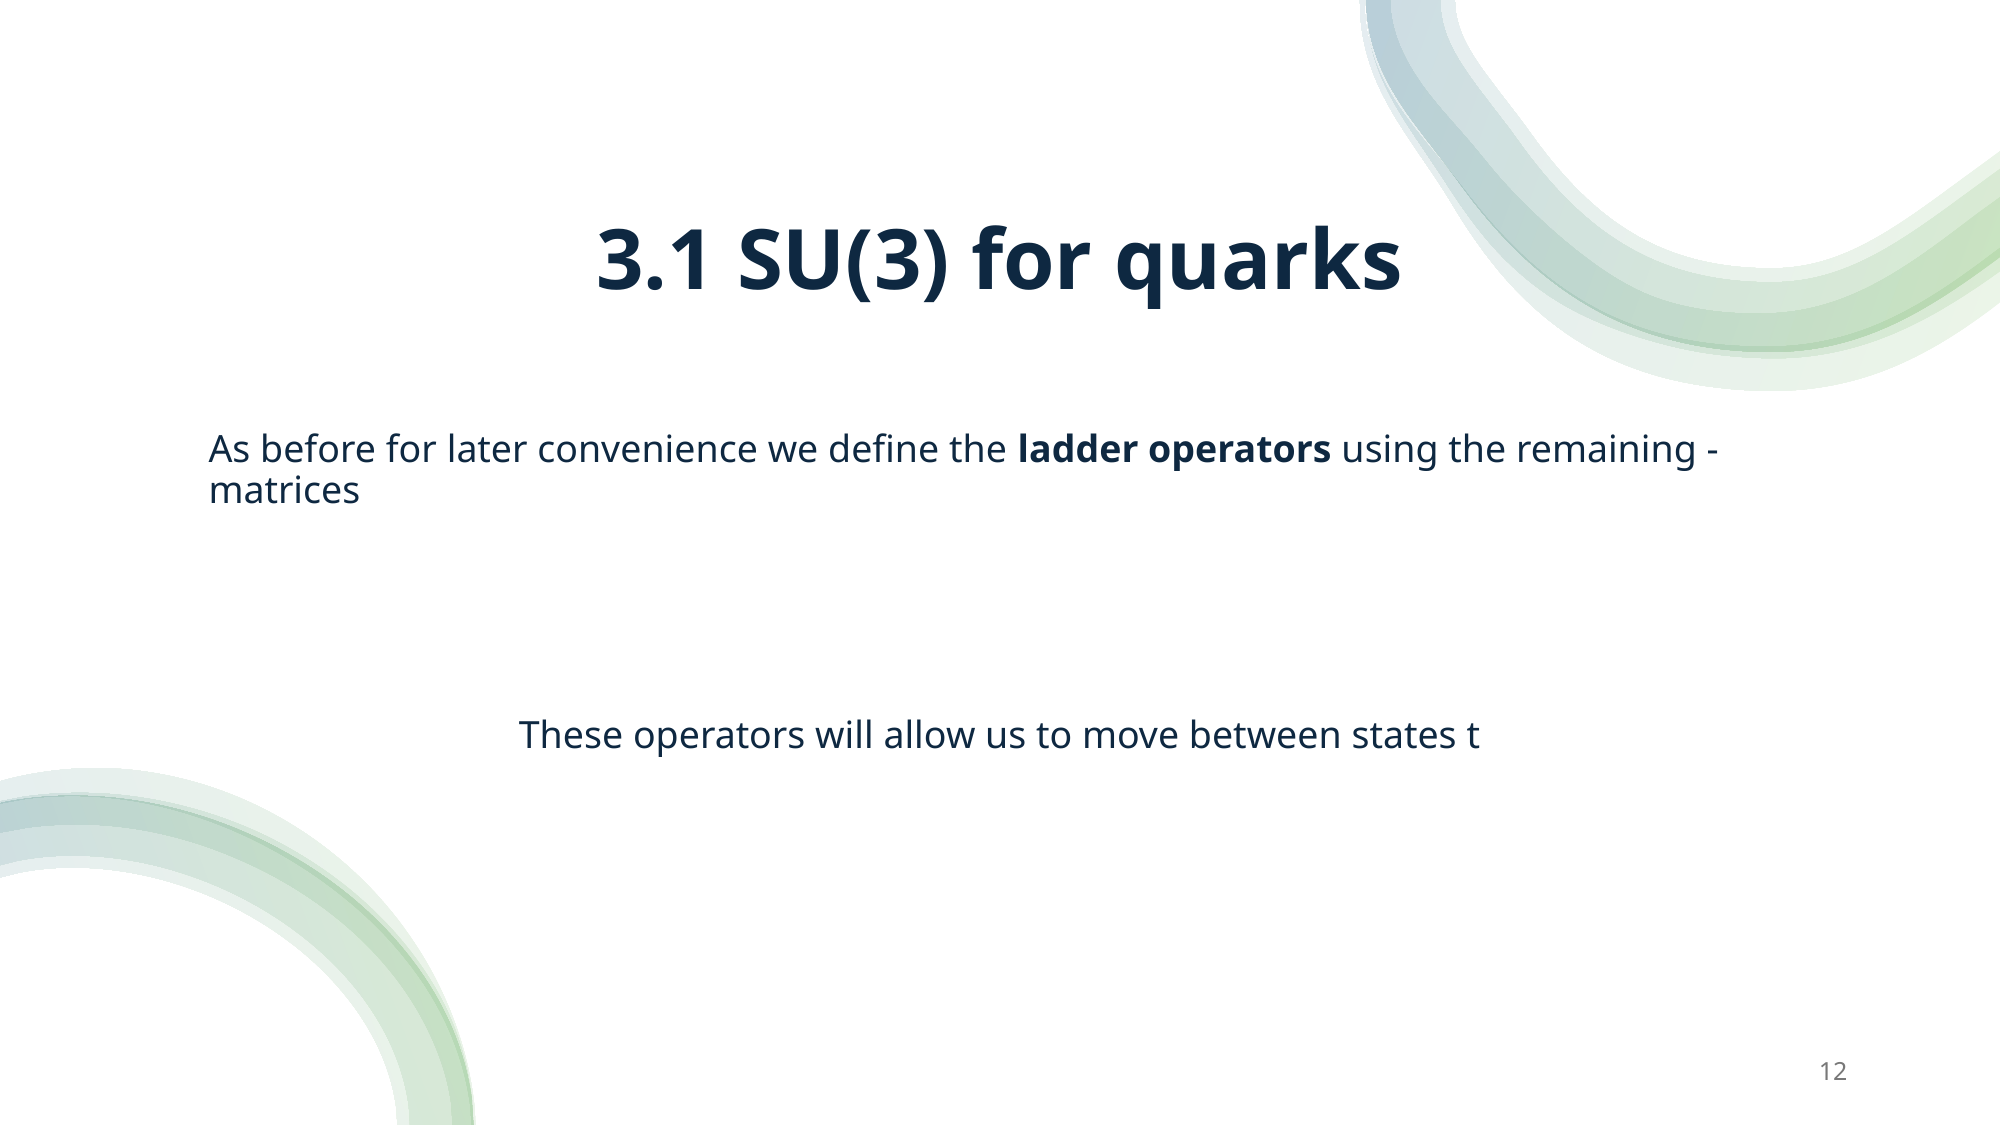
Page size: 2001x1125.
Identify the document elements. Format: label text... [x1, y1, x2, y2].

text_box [1359, 0, 2000, 392]
text_box [0, 0, 2000, 1125]
slide_number 12 [1412, 1042, 1863, 1103]
title 3.1 SU(3) for quarks [193, 210, 1359, 352]
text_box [0, 767, 477, 1125]
